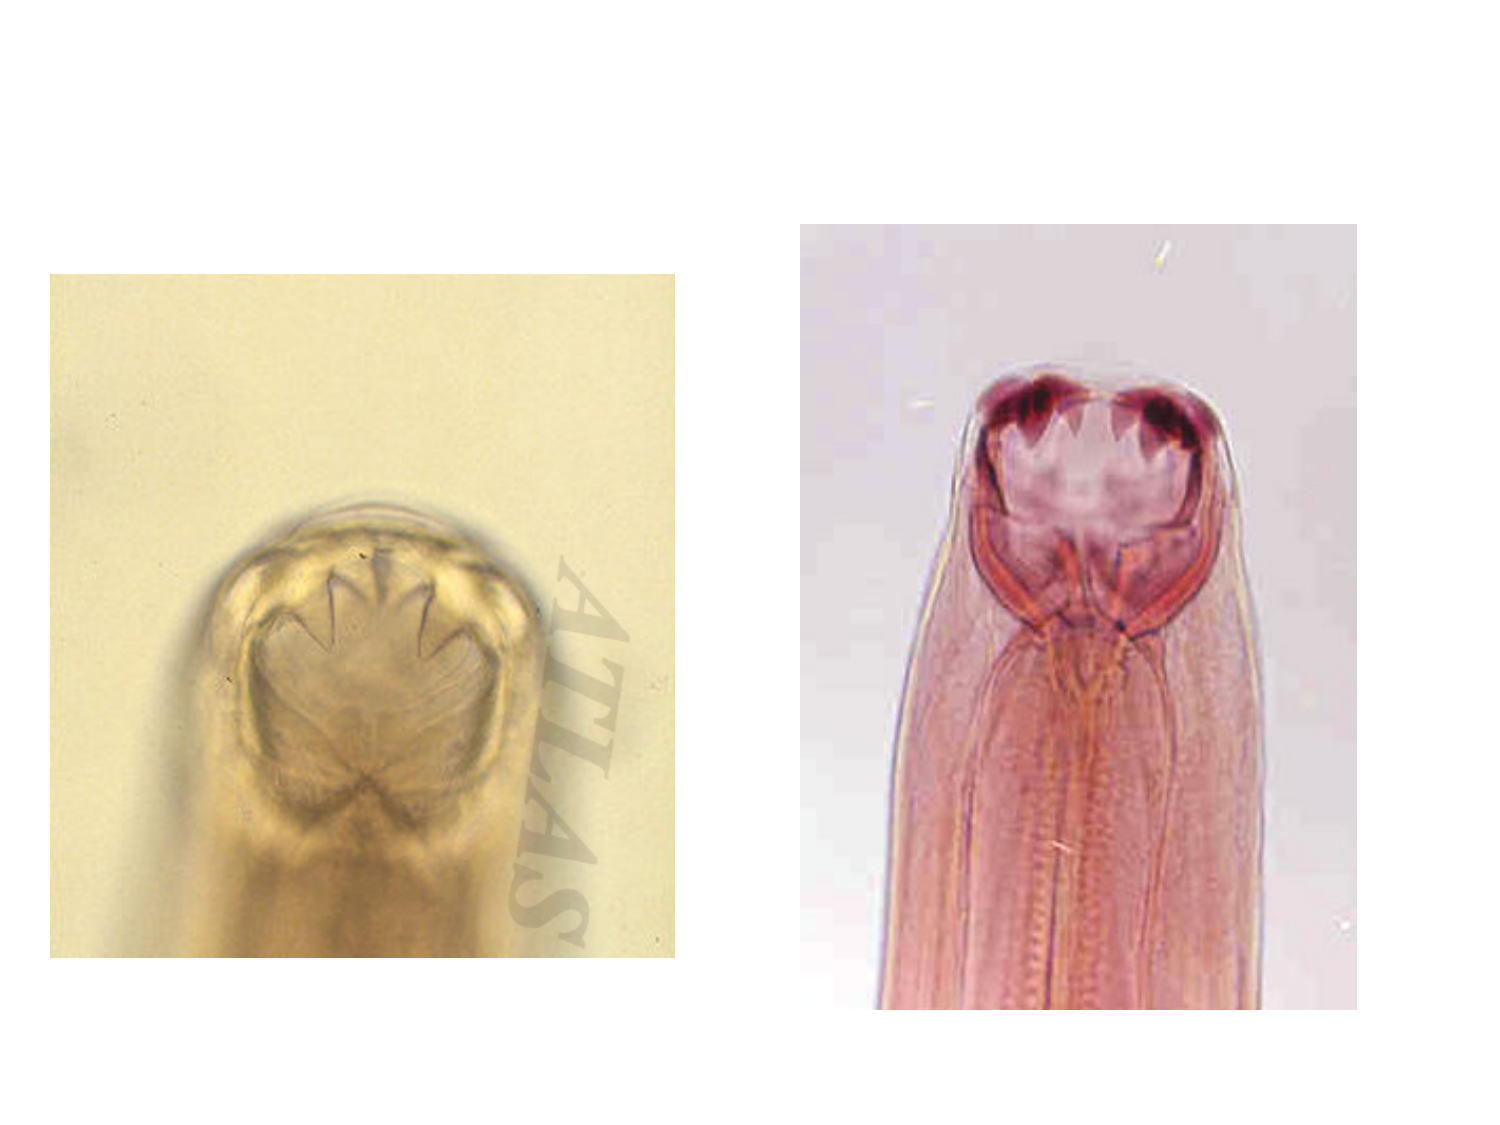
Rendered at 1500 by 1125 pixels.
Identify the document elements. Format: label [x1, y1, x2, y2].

picture [49, 274, 676, 958]
picture [799, 224, 1358, 1010]
